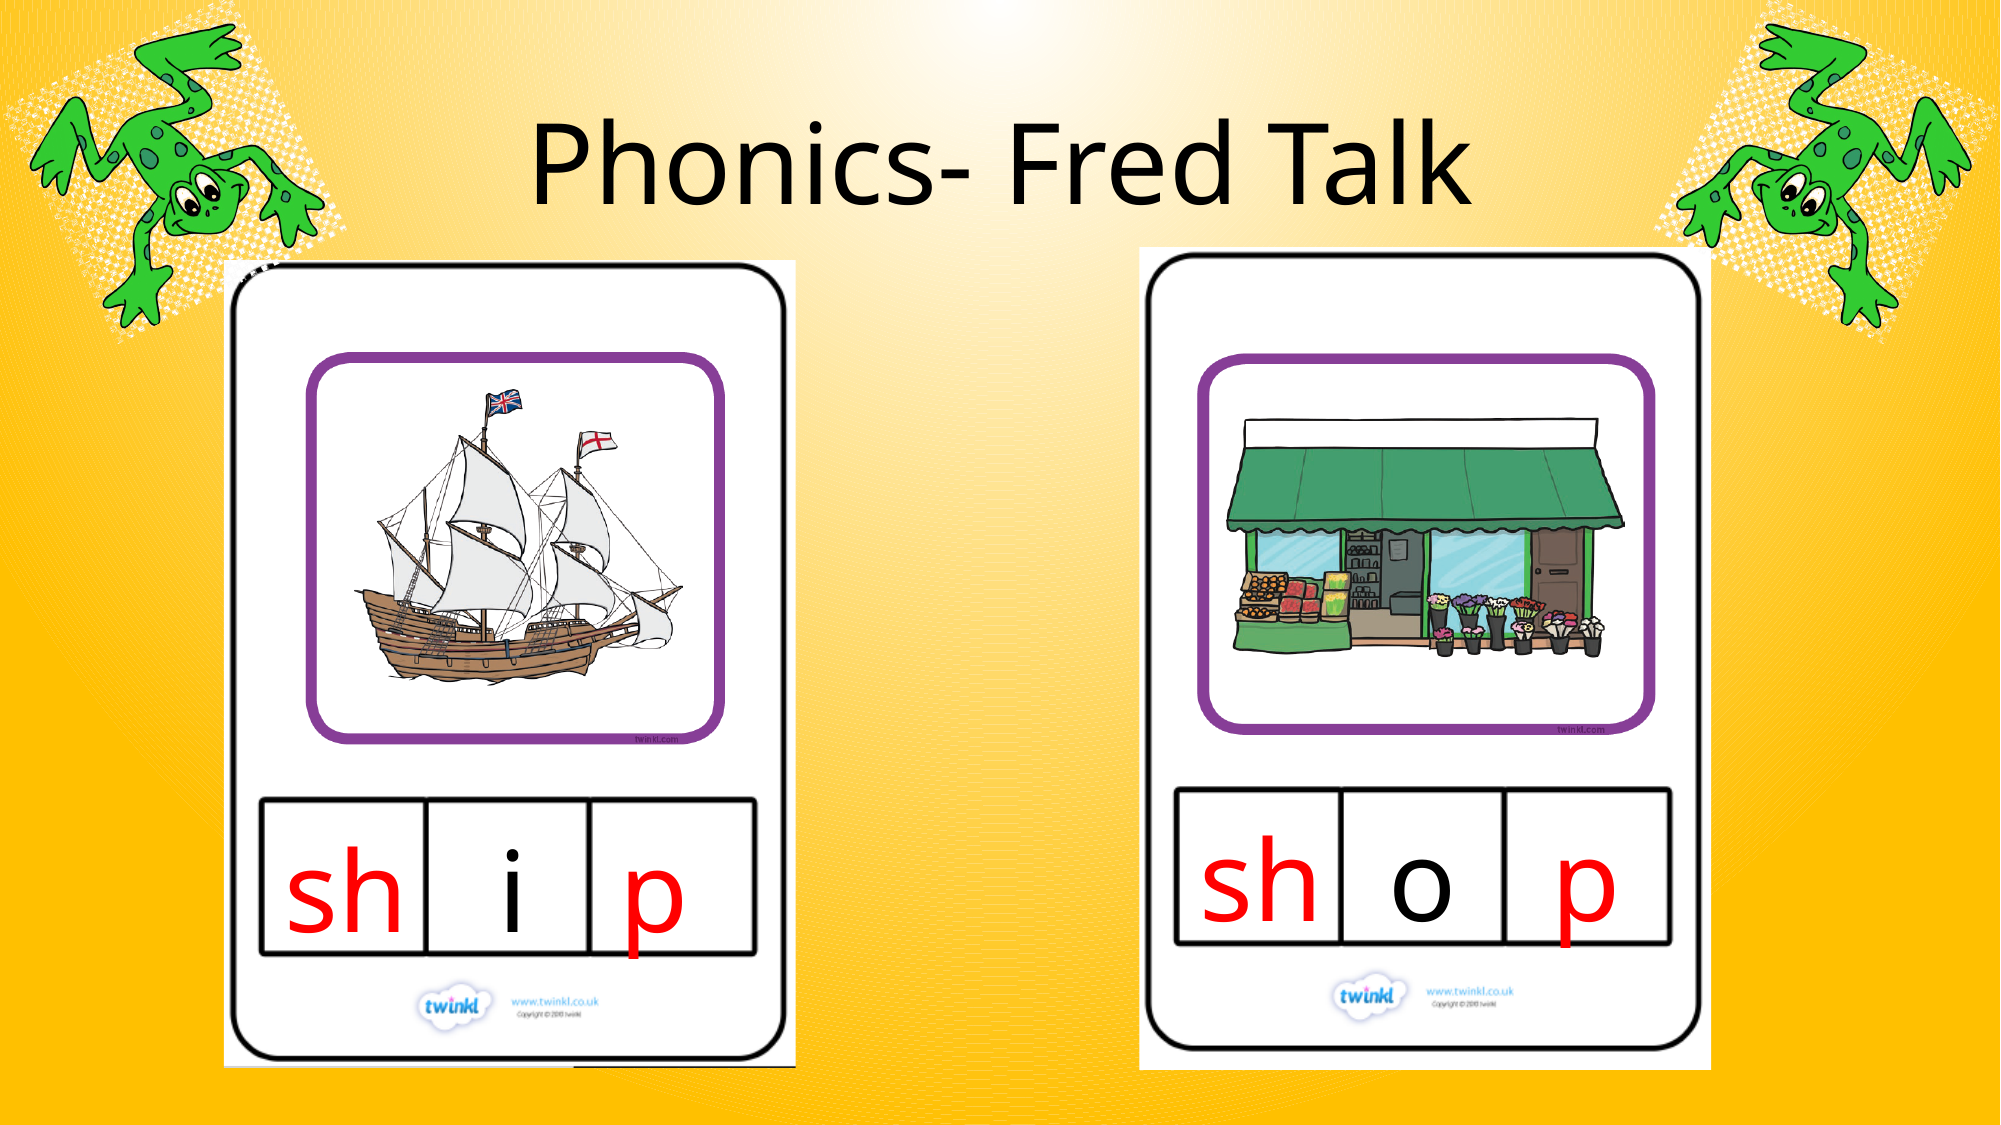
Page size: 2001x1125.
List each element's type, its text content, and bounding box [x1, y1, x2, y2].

picture [1698, 0, 2000, 343]
title Phonics- Fred Talk [302, 59, 1698, 278]
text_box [223, 260, 796, 1068]
picture [1, 0, 347, 343]
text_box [1139, 247, 1712, 1070]
